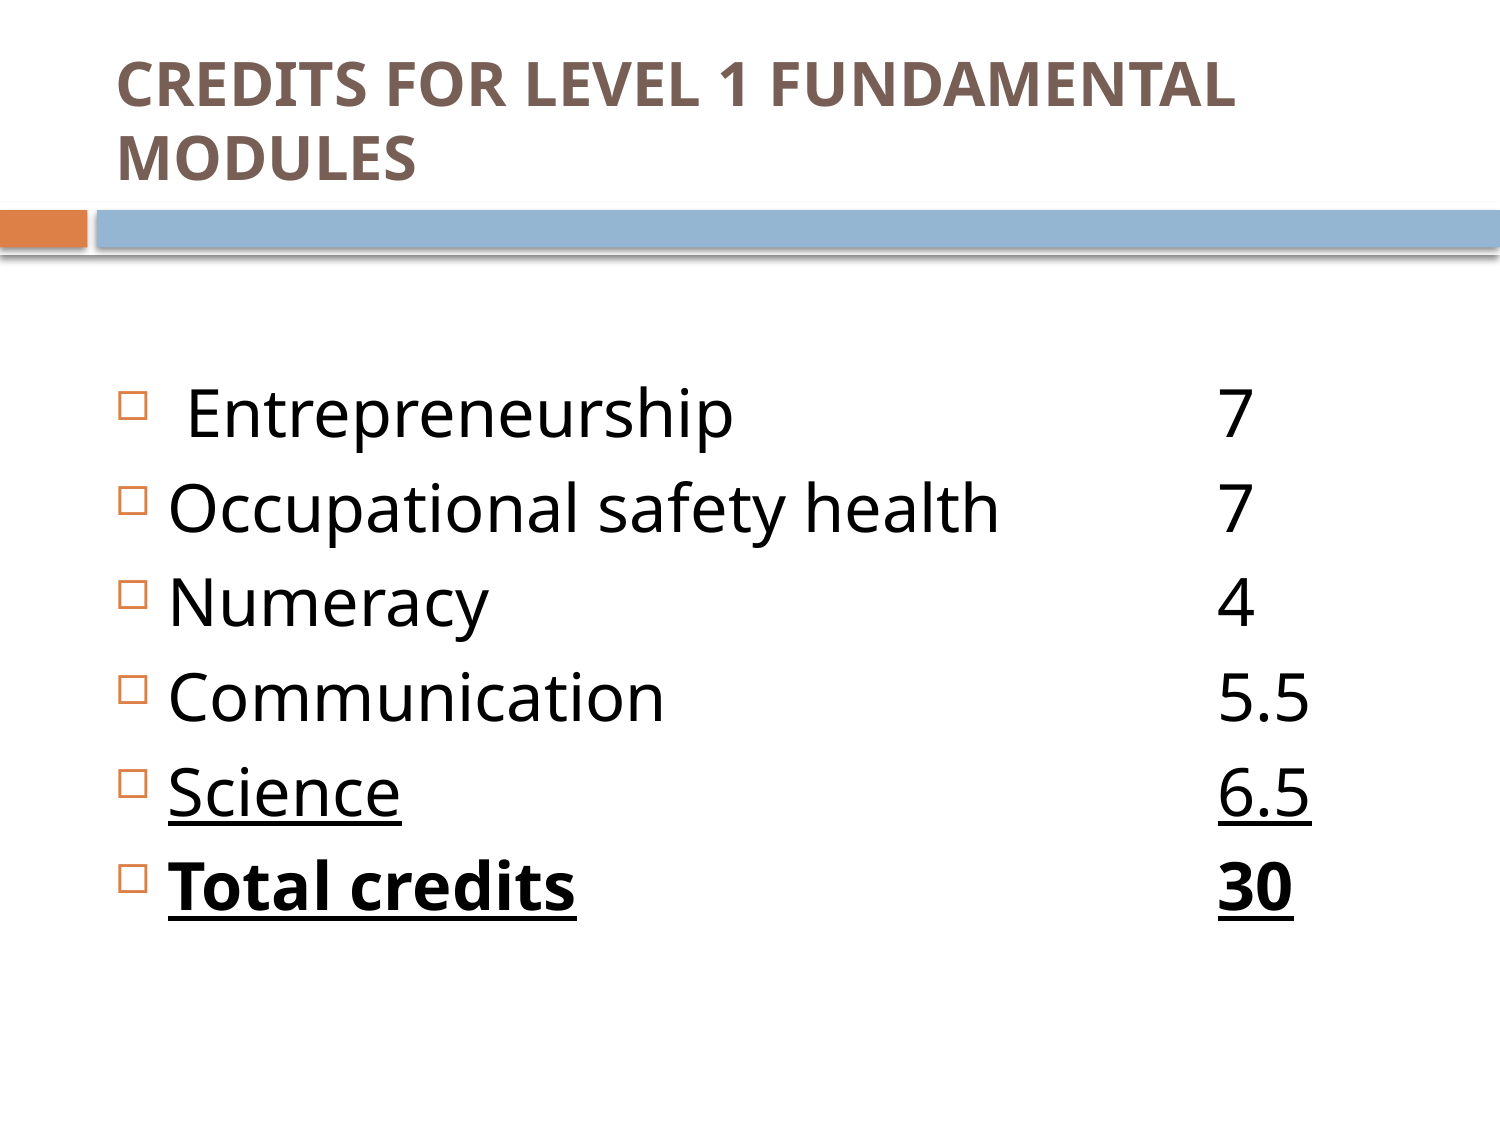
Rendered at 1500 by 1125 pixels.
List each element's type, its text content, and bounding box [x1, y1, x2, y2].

list Entrepreneurship 7 Occupational safety health 7 Numeracy 4 Communication 5.5 Science 6.5 Total credits 30 [100, 363, 1438, 1055]
title CREDITS FOR LEVEL 1 FUNDAMENTAL MODULES [100, 37, 1438, 200]
